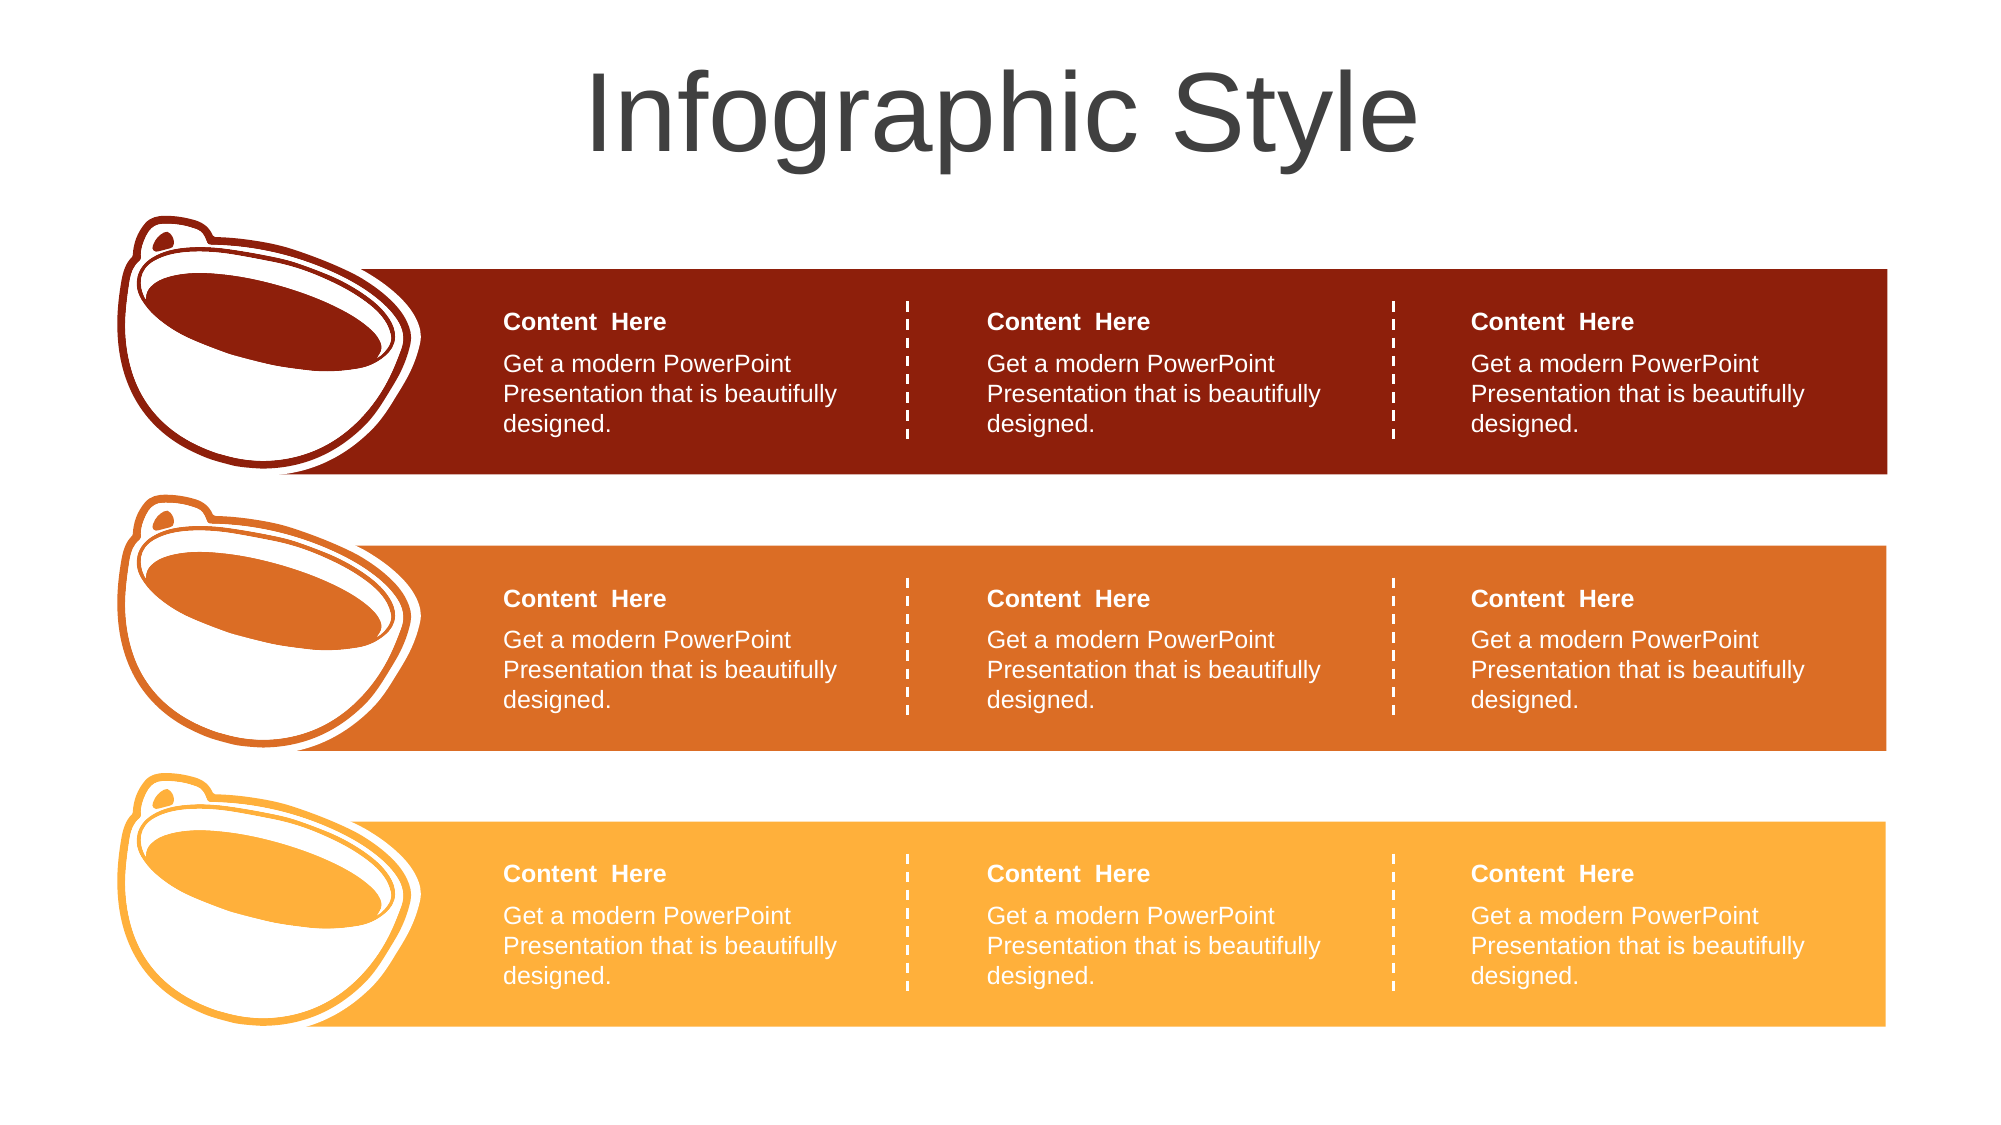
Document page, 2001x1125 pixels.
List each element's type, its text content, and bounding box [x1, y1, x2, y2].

text_box [409, 545, 1887, 752]
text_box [503, 850, 856, 999]
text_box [503, 574, 856, 723]
text_box [409, 820, 1887, 1028]
list Infographic Style [53, 55, 1952, 175]
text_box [986, 297, 1340, 446]
text_box [286, 268, 1888, 475]
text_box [1470, 850, 1824, 999]
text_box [503, 297, 856, 446]
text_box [94, 791, 409, 1032]
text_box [94, 513, 409, 753]
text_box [1470, 574, 1824, 723]
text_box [94, 234, 409, 474]
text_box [986, 574, 1340, 723]
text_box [986, 850, 1340, 999]
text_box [1470, 297, 1824, 446]
